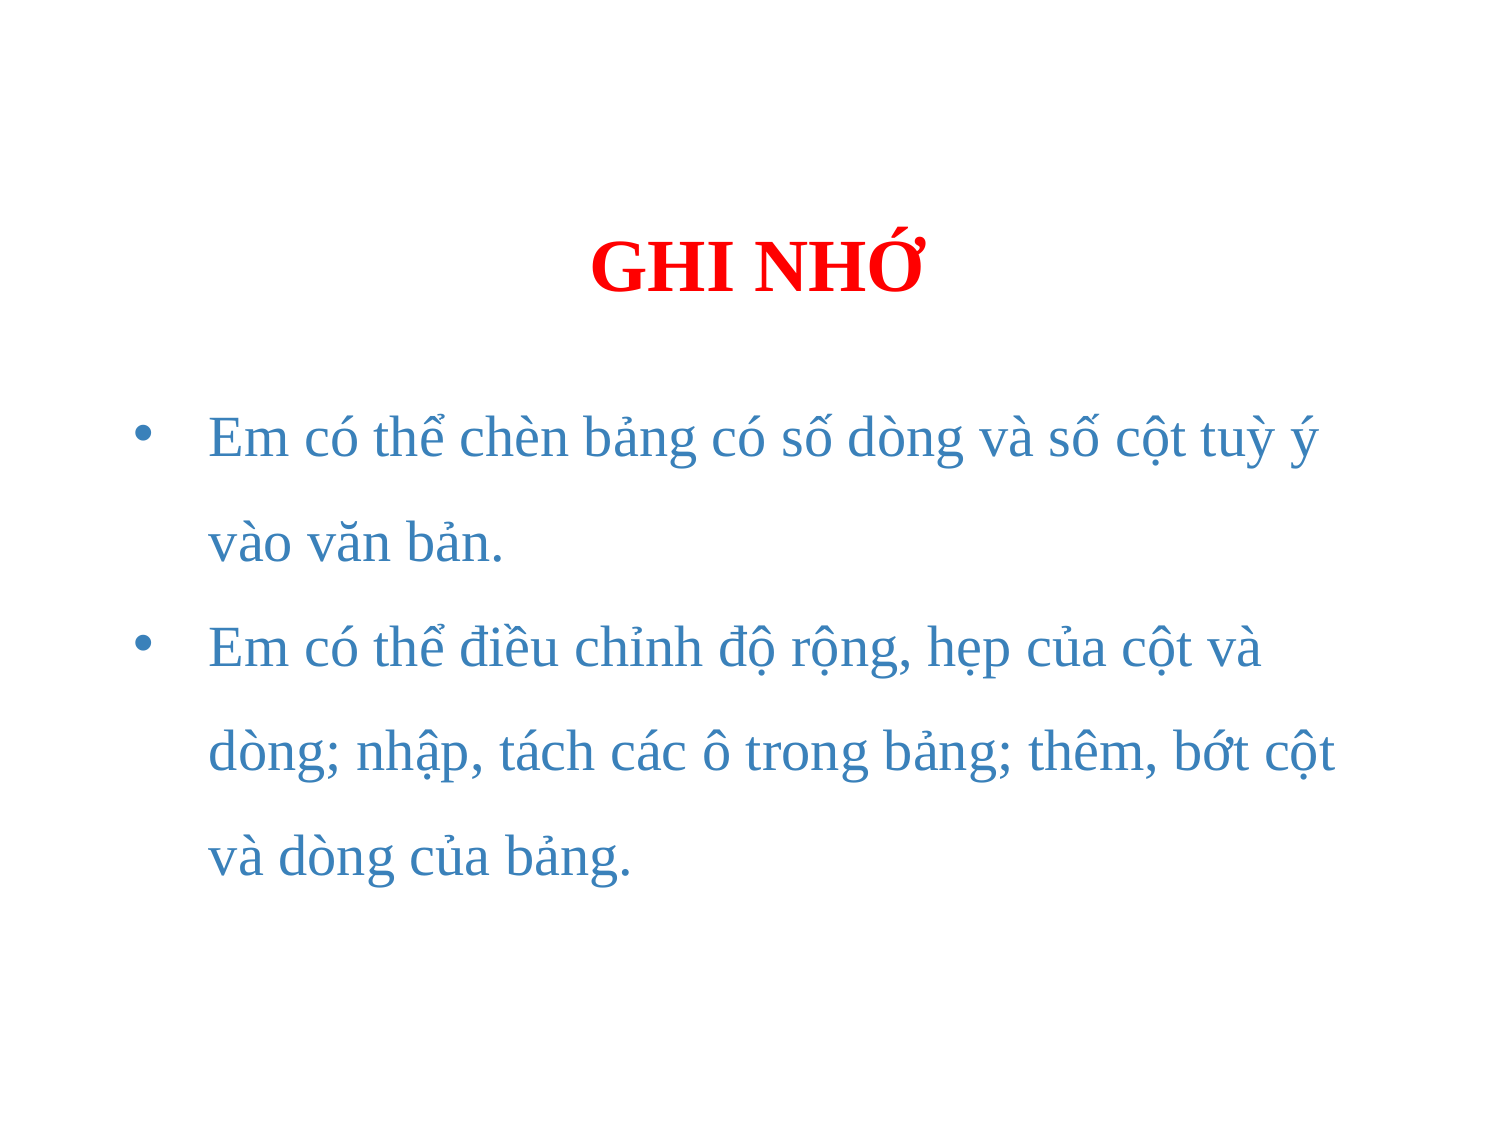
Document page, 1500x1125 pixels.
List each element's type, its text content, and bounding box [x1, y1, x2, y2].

text_box GHI NHỚ [575, 209, 1300, 314]
text_box Em có thể chèn bảng có số dòng và số cột tuỳ ý vào văn bản. Em có thể điều chỉnh độ rộng, hẹp của cột và dòng; nhập, tách các ô trong bảng; thêm, bớt cột và dòng của bảng. [117, 385, 1383, 865]
